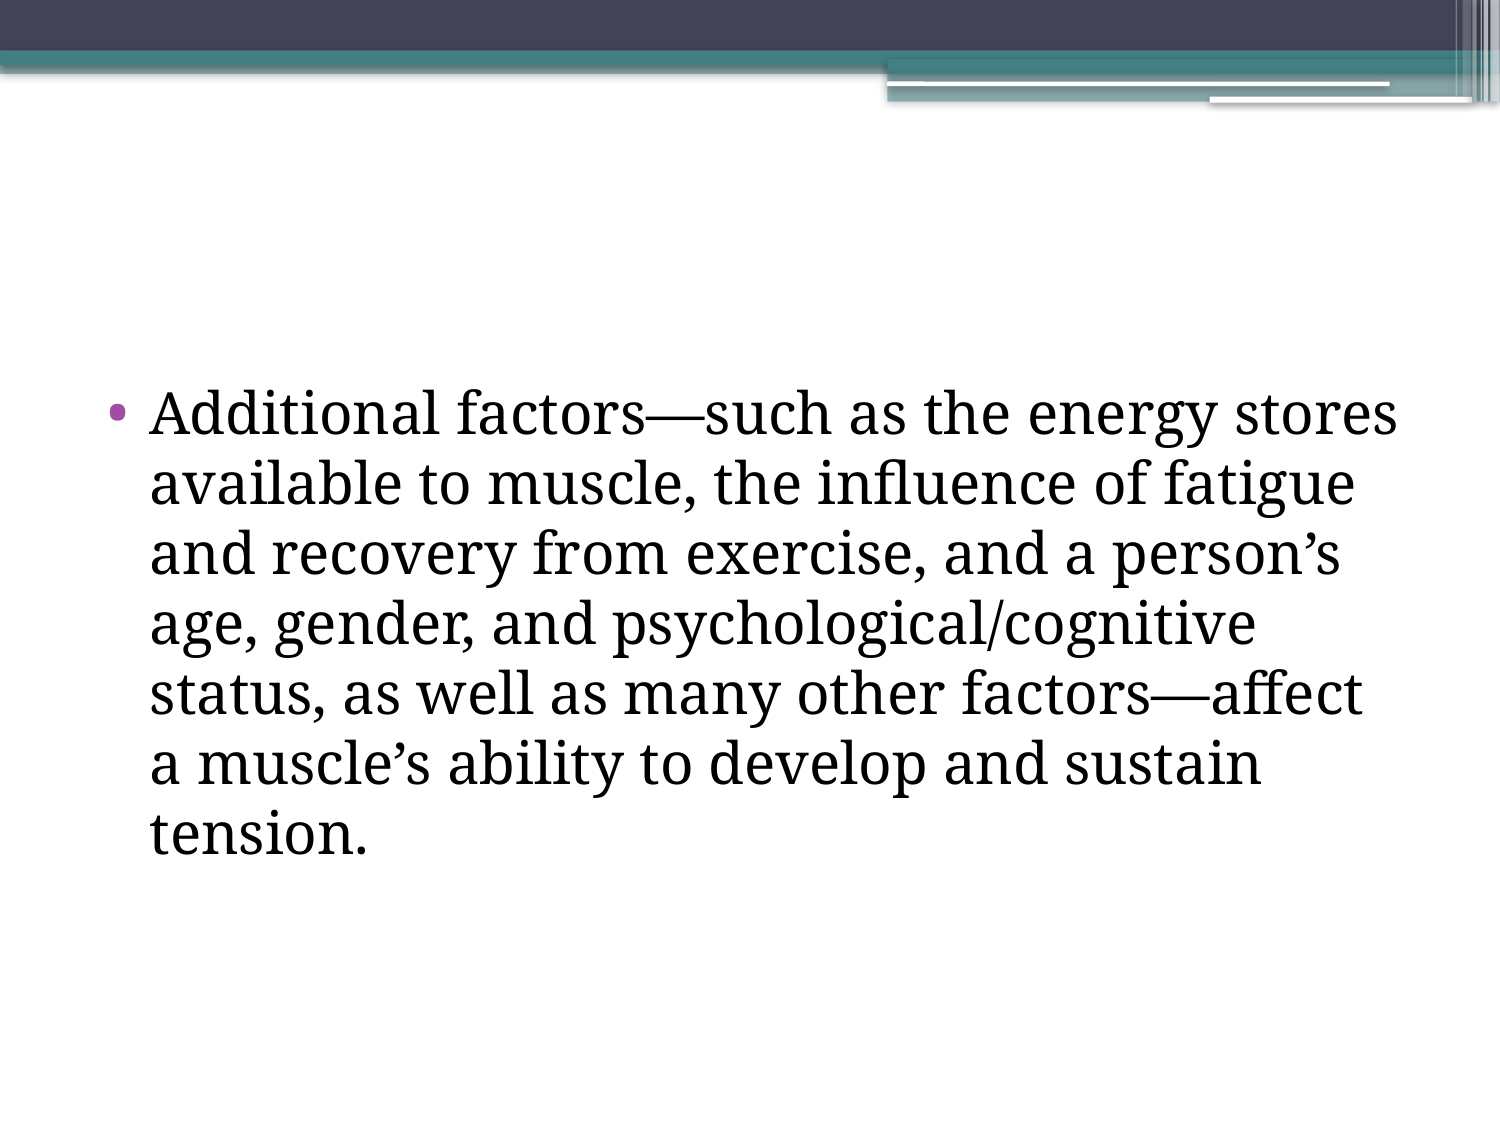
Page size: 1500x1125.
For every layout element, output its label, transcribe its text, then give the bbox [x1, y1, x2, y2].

list Additional factors—such as the energy stores available to muscle, the influence of fatigue and recovery from exercise, and a person’s age, gender, and psychological/cognitive status, as well as many other factors—affect a muscle’s ability to develop and sustain tension. [75, 368, 1425, 1079]
